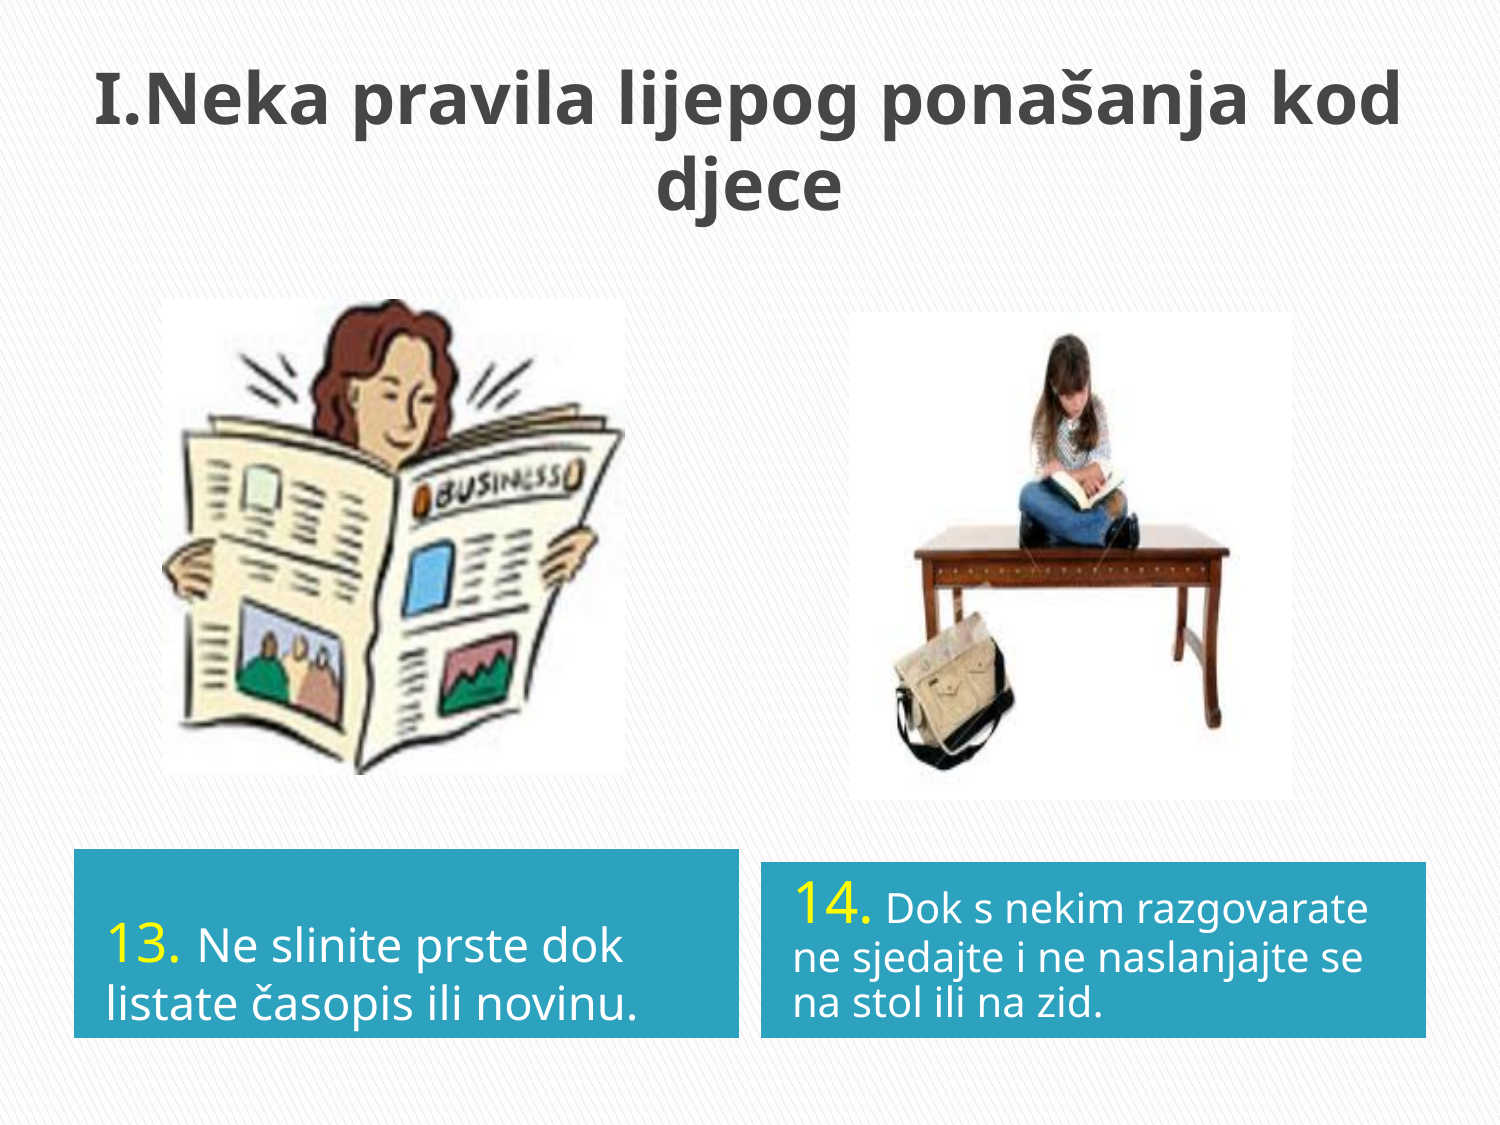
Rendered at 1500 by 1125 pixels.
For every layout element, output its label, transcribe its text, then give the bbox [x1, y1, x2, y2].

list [849, 312, 1293, 801]
list 13. Ne slinite prste dok listate časopis ili novinu. [74, 849, 739, 1038]
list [162, 299, 626, 776]
list 14. Dok s nekim razgovarate ne sjedajte i ne naslanjajte se na stol ili na zid. [761, 862, 1426, 1038]
title I.Neka pravila lijepog ponašanja kod djece [75, 44, 1425, 233]
